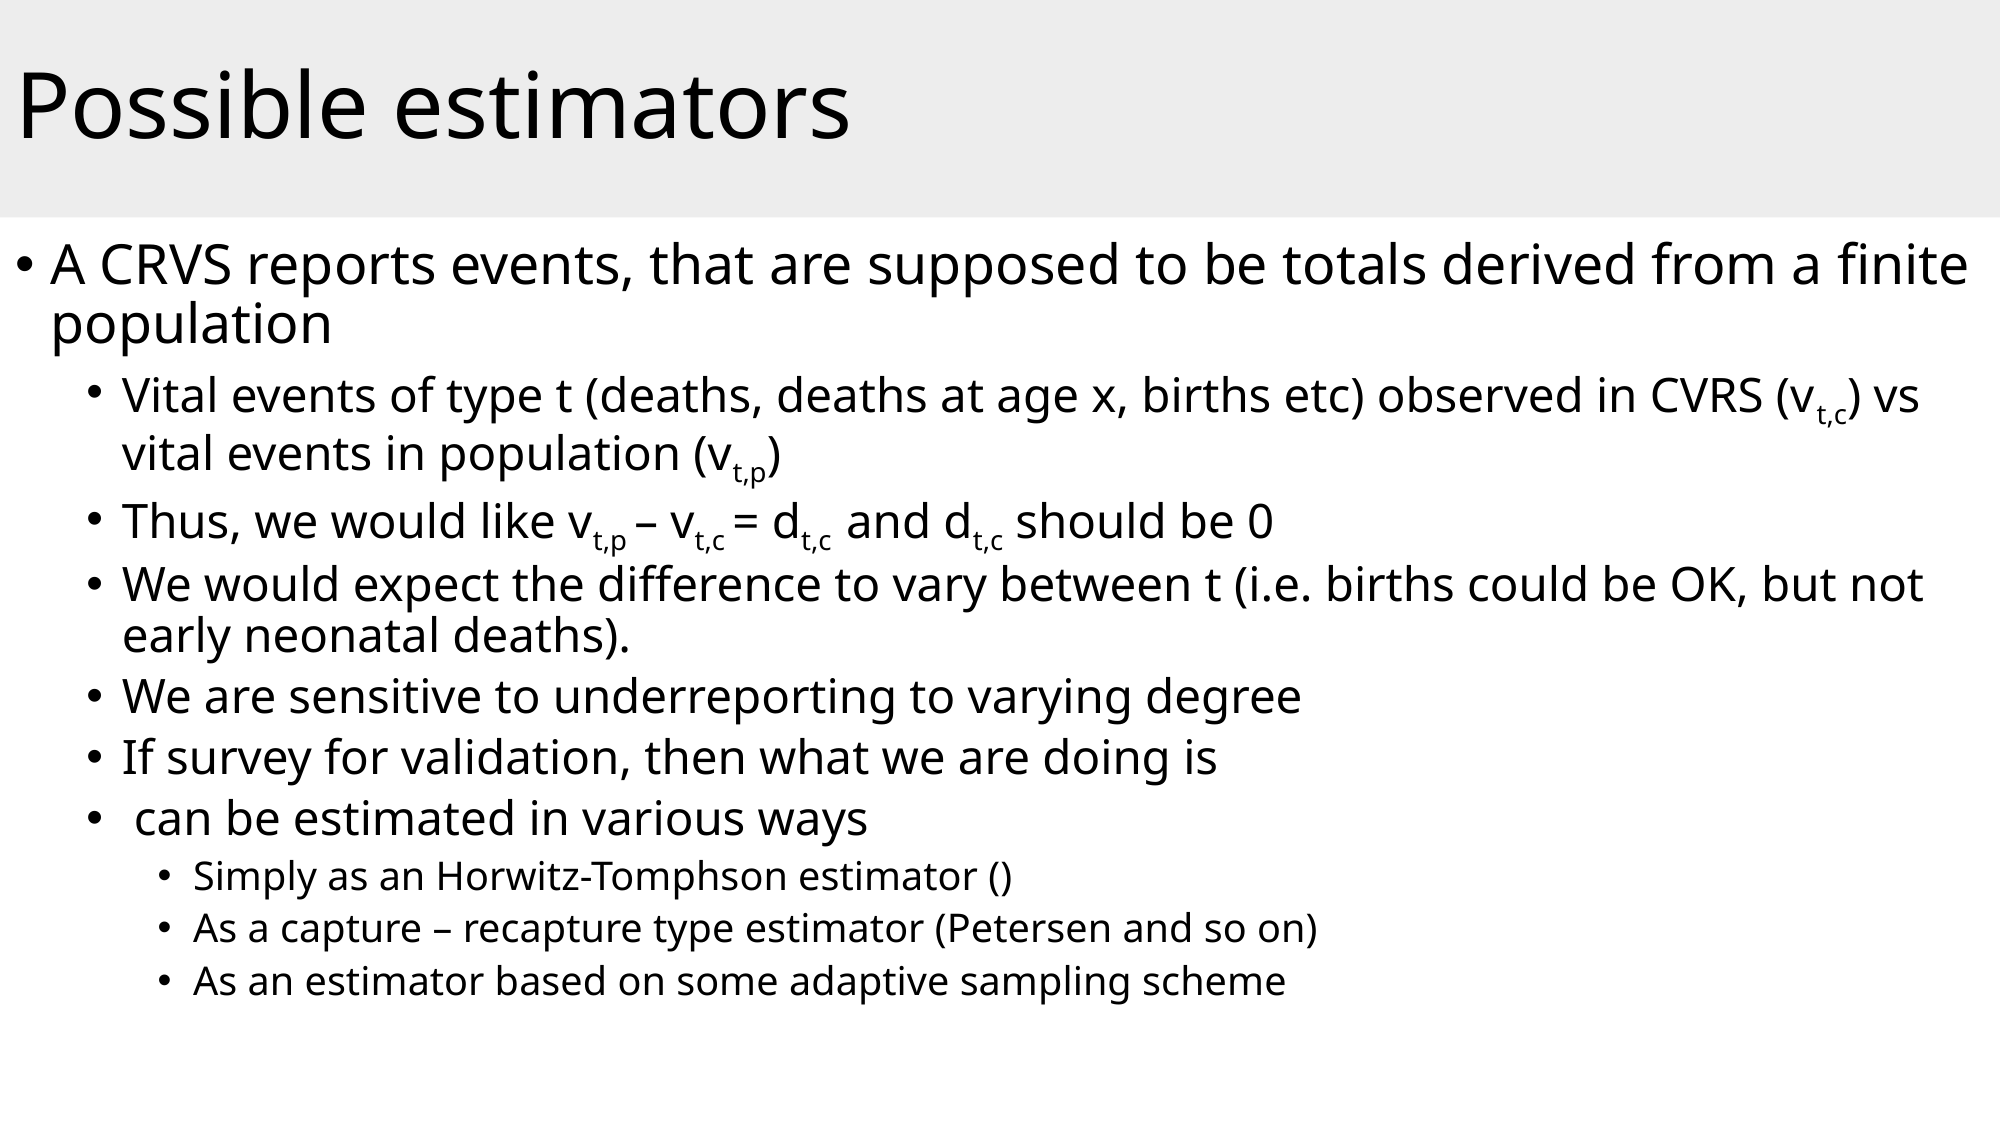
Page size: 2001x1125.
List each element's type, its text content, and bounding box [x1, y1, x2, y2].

title Possible estimators [0, 0, 2000, 218]
